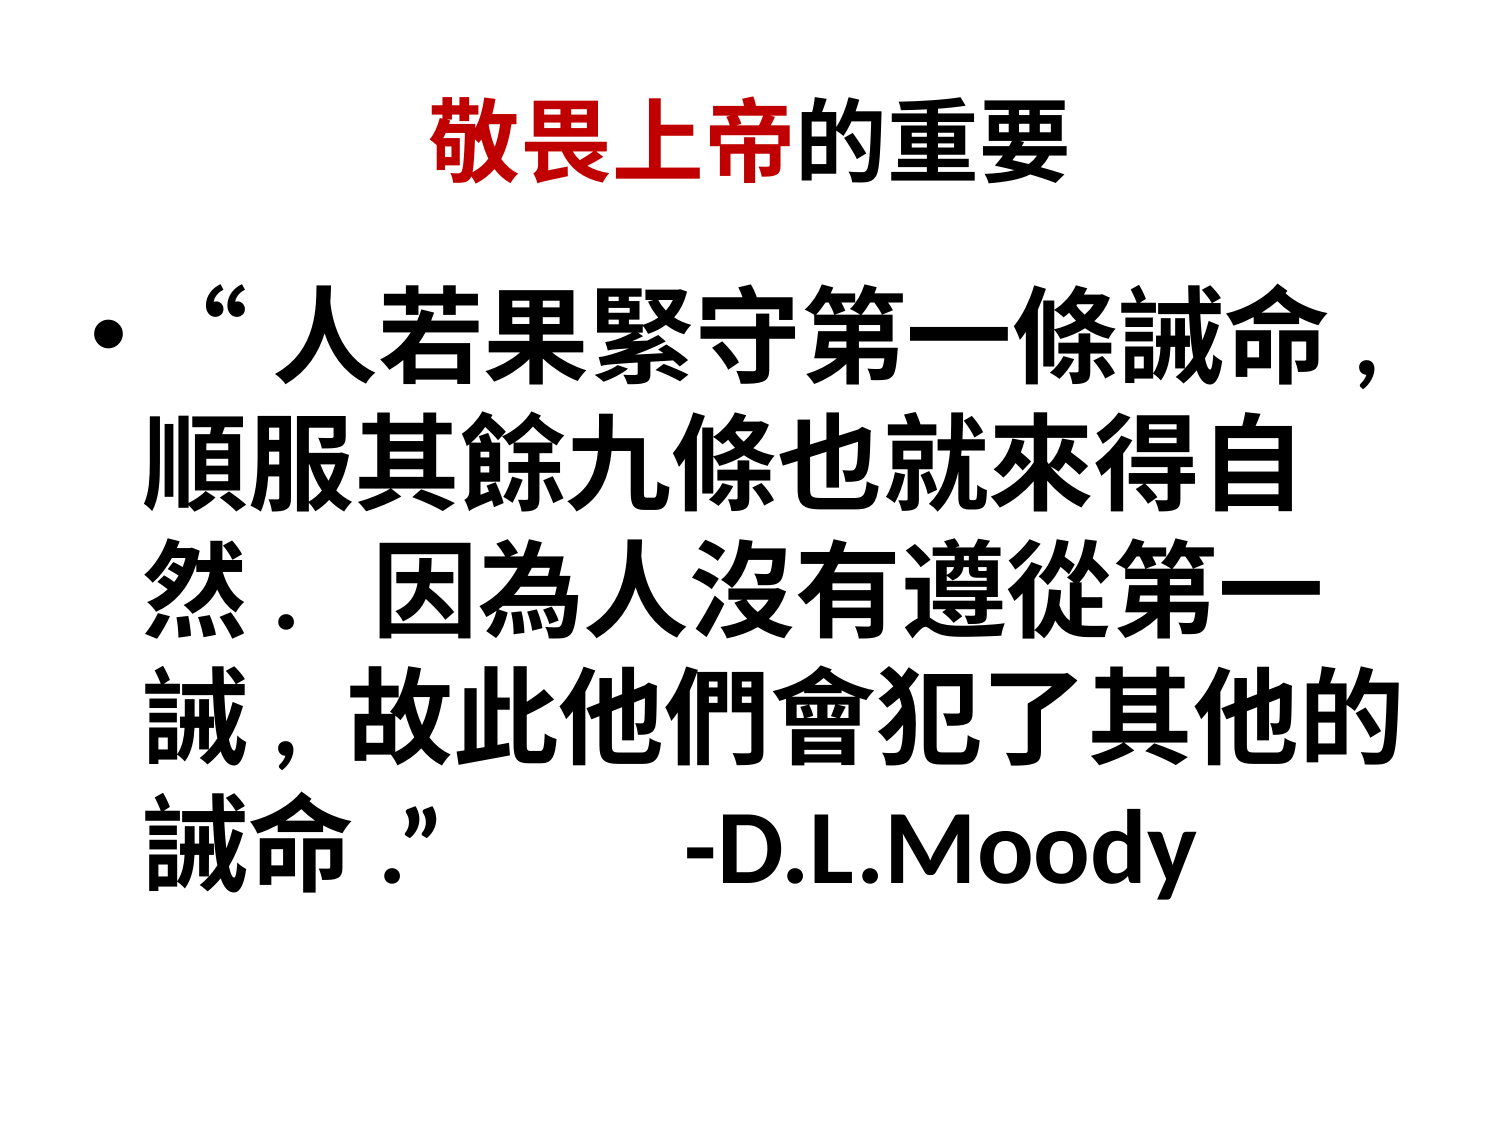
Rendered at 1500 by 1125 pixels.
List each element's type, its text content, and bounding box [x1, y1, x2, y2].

list “人若果緊守第一條誡命, 順服其餘九條也就來得自然. 因為人沒有遵從第一誡, 故此他們會犯了其他的誡命.” -D.L.Moody [75, 262, 1425, 1005]
title 敬畏上帝的重要 [75, 45, 1425, 233]
